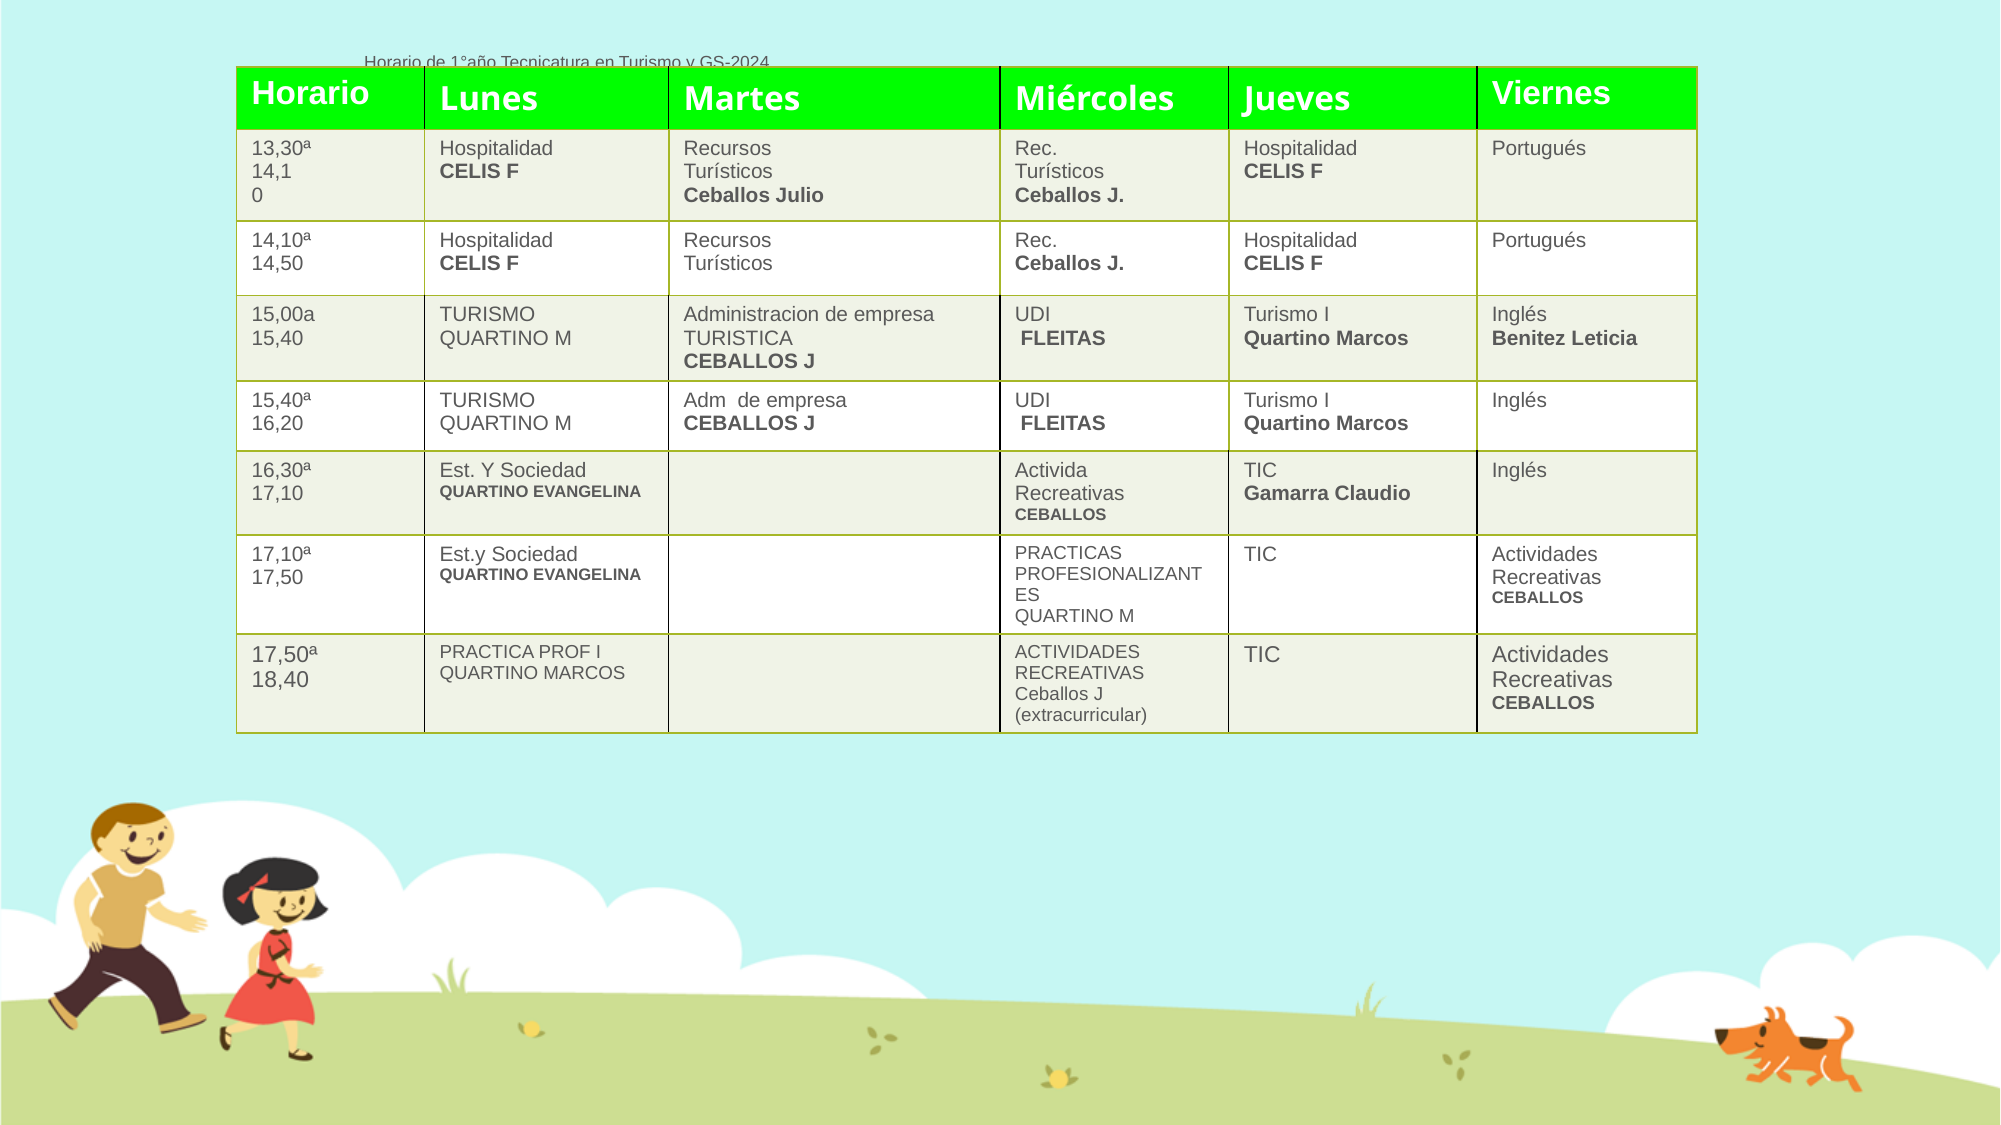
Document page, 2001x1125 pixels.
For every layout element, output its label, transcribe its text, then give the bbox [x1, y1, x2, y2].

table_cell Est.y Sociedad QUARTINO EVANGELINA [425, 536, 668, 633]
table_cell PRACTICAS PROFESIONALIZANTES QUARTINO M [1001, 536, 1228, 633]
table_header Lunes [425, 68, 668, 129]
table_cell Hospitalidad CELIS F [425, 222, 668, 295]
table_cell [669, 452, 999, 534]
table_cell Actividades Recreativas CEBALLOS [1478, 536, 1696, 633]
table_cell TURISMO QUARTINO M [425, 382, 668, 450]
table_cell 16,30ª 17,10 [237, 452, 424, 534]
table_cell Rec. Turísticos Ceballos J. [1001, 130, 1228, 220]
table_cell PRACTICA PROF I QUARTINO MARCOS [425, 635, 668, 732]
table_cell 17,10ª 17,50 [237, 536, 424, 633]
table_header Miércoles [1001, 68, 1228, 129]
table_cell Portugués [1478, 222, 1696, 295]
table_cell 17,50ª 18,40 [237, 635, 424, 732]
table_cell Hospitalidad CELIS F [1230, 130, 1476, 220]
table_header Viernes [1478, 68, 1696, 129]
table_header Horario [237, 68, 424, 129]
table_cell UDI FLEITAS [1001, 382, 1228, 450]
table_cell 15,40ª 16,20 [237, 382, 424, 450]
table_cell TIC Gamarra Claudio [1229, 452, 1476, 534]
table_cell [669, 536, 999, 633]
table_cell Recursos Turísticos Ceballos Julio [670, 130, 999, 220]
table_cell Rec. Ceballos J. [1001, 222, 1228, 295]
table_cell Est. Y Sociedad QUARTINO EVANGELINA [425, 452, 668, 534]
table_cell Inglés Benitez Leticia [1478, 296, 1696, 380]
table_cell 13,30ª 14,10 [237, 130, 424, 220]
table_header Jueves [1229, 68, 1476, 129]
table_cell ACTIVIDADES RECREATIVAS Ceballos J (extracurricular) [1001, 635, 1228, 732]
table_cell TIC [1229, 635, 1476, 732]
table_cell Turismo I Quartino Marcos [1230, 382, 1476, 450]
table_cell Adm de empresa CEBALLOS J [669, 382, 999, 450]
table_cell Activida Recreativas CEBALLOS [1001, 452, 1228, 534]
table_cell TIC [1229, 536, 1476, 633]
picture [0, 0, 2001, 1125]
table_cell Hospitalidad CELIS F [425, 130, 668, 220]
table_cell Administracion de empresa TURISTICA CEBALLOS J [669, 296, 999, 380]
table_cell Hospitalidad CELIS F [1230, 222, 1476, 295]
table_cell TURISMO QUARTINO M [425, 296, 668, 380]
table_cell Recursos Turísticos [670, 222, 999, 295]
table_cell Actividades Recreativas CEBALLOS [1478, 635, 1696, 732]
table_cell Turismo I Quartino Marcos [1230, 296, 1476, 380]
table_cell Inglés [1478, 452, 1696, 534]
table_cell 15,00a 15,40 [237, 296, 424, 380]
title Horario de 1°año Tecnicatura en Turismo y GS-2024 [349, 45, 1887, 113]
table_cell UDI FLEITAS [1001, 296, 1228, 380]
table_cell Portugués [1478, 130, 1696, 220]
table_header Martes [669, 68, 999, 129]
table_cell Inglés [1478, 382, 1696, 450]
table_cell [669, 635, 999, 732]
table_cell 14,10ª 14,50 [237, 222, 424, 295]
